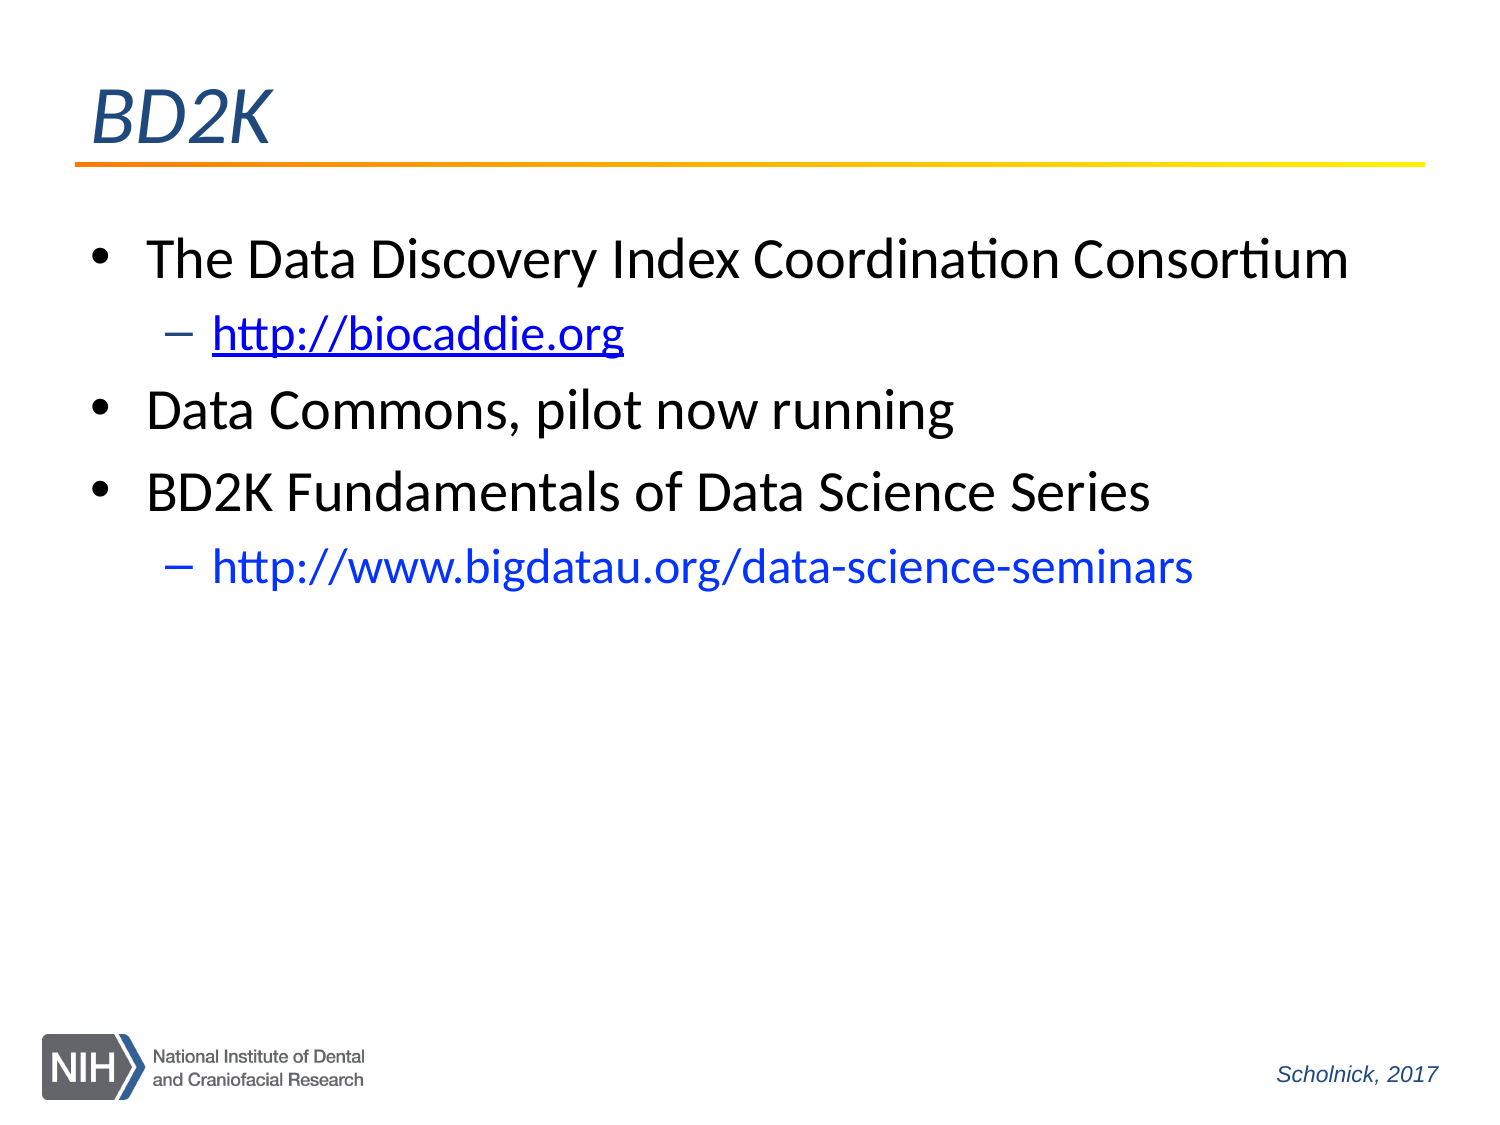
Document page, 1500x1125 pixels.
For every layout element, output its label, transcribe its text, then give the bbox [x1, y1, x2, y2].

list The Data Discovery Index Coordination Consortium http://biocaddie.org Data Commons, pilot now running BD2K Fundamentals of Data Science Series http://www.bigdatau.org/data-science-seminars [75, 212, 1425, 1026]
title BD2K [75, 45, 1425, 175]
picture [42, 1034, 364, 1100]
